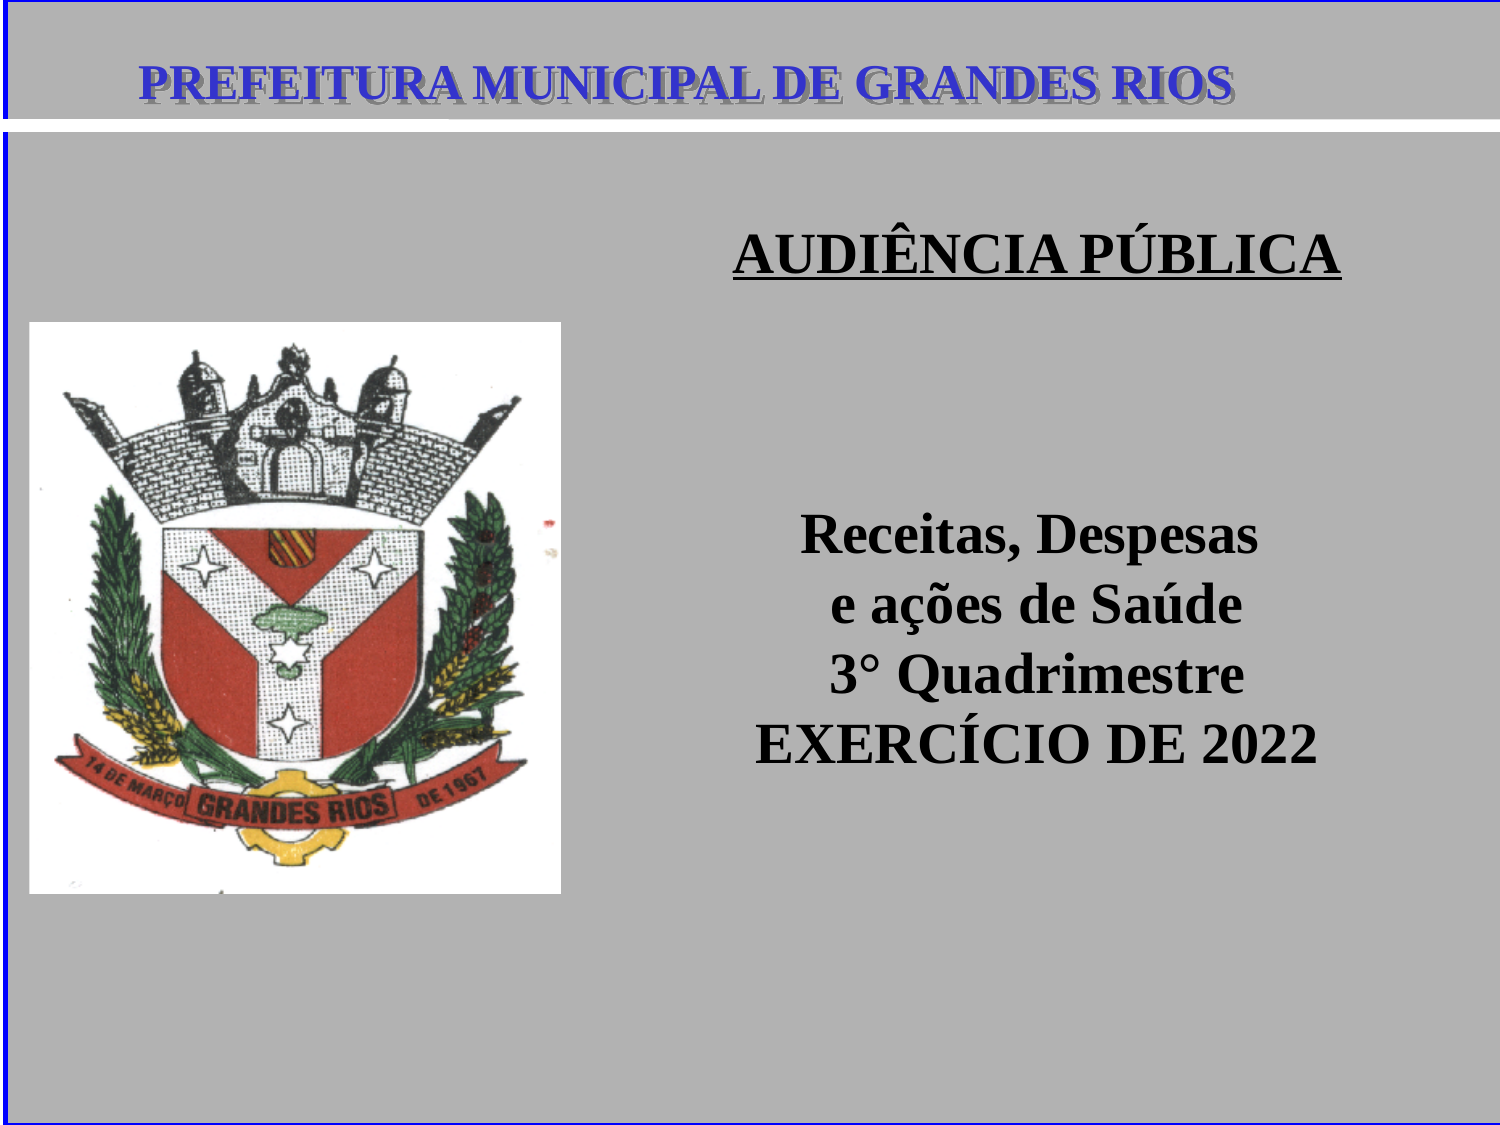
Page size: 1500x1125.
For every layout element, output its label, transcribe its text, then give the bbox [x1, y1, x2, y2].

text_box [5, 0, 1500, 125]
text_box PREFEITURA MUNICIPAL DE GRANDES RIOS [123, 42, 1359, 118]
text_box [5, 126, 1500, 1125]
picture [29, 322, 562, 894]
text_box AUDIÊNCIA PÚBLICA Receitas, Despesas e ações de Saúde 3° Quadrimestre EXERCÍCIO DE 2022 [304, 207, 1500, 1083]
